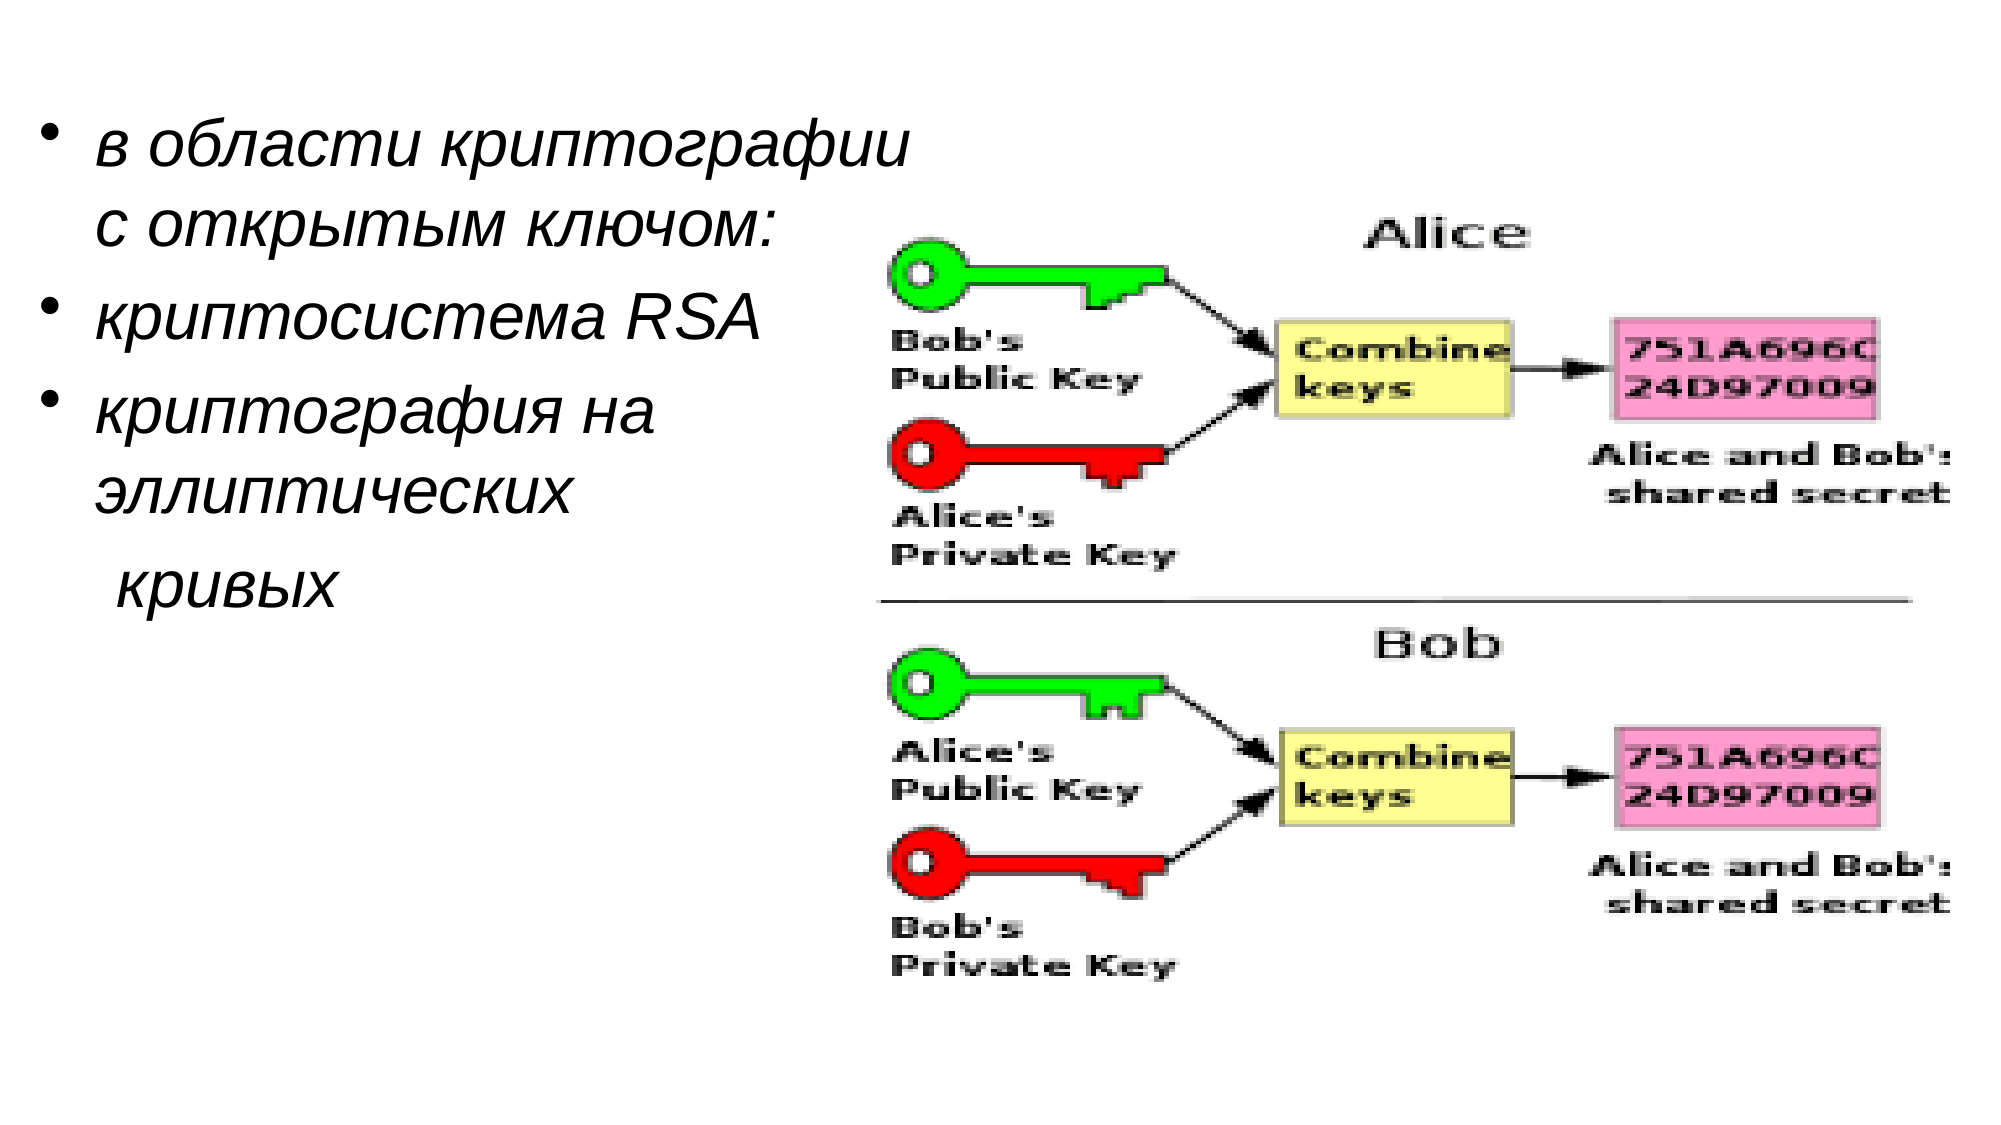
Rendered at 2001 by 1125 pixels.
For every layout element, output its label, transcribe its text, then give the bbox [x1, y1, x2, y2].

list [840, 193, 1950, 1014]
list в области криптографии с открытым ключом: криптосистема RSA криптография на эллиптических кривых [23, 92, 931, 714]
